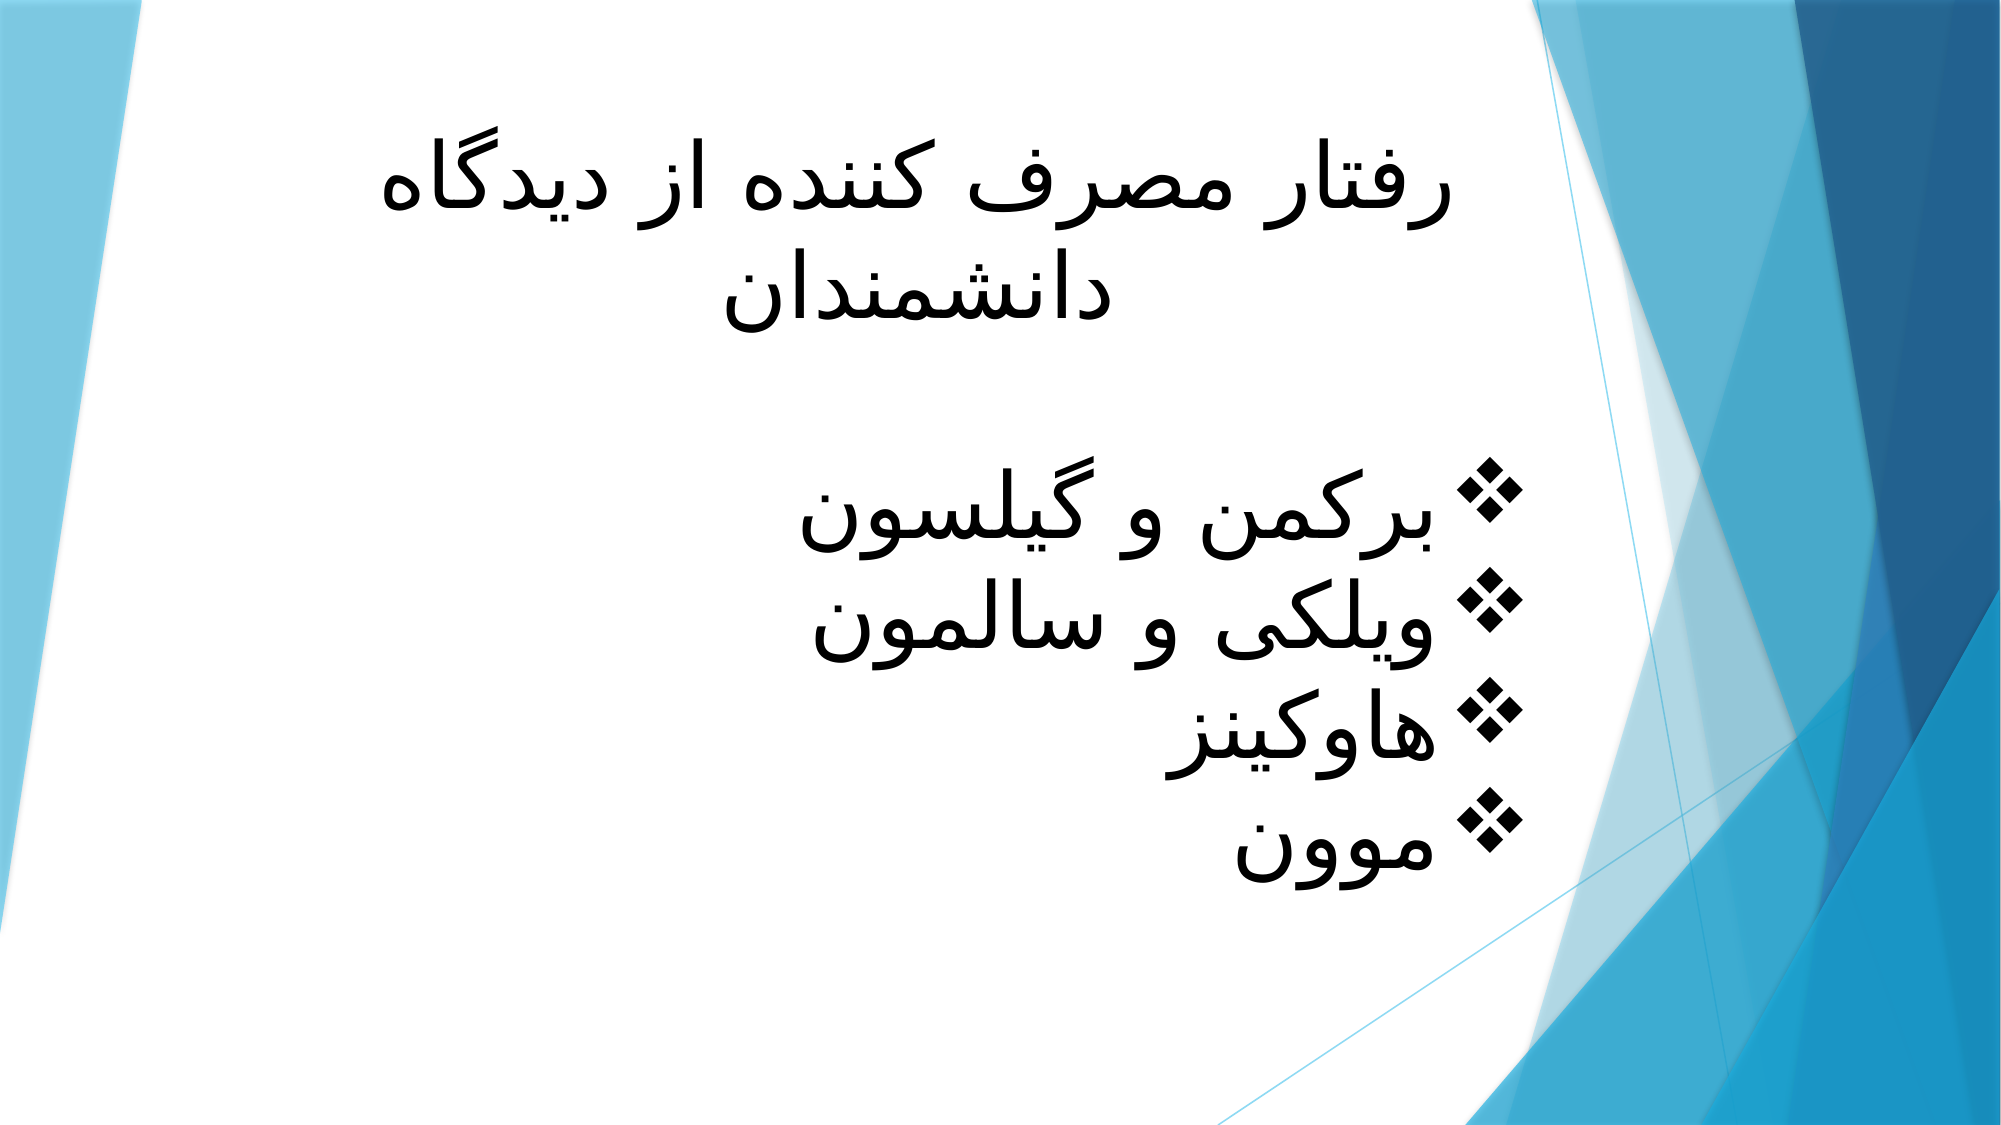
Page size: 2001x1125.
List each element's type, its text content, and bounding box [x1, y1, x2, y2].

text_box رفتار مصرف کننده از دیدگاه دانشمندان برکمن و گیلسون ویلکی و سالمون هاوکینز موون [287, 109, 1549, 895]
title [124, 59, 1574, 1044]
